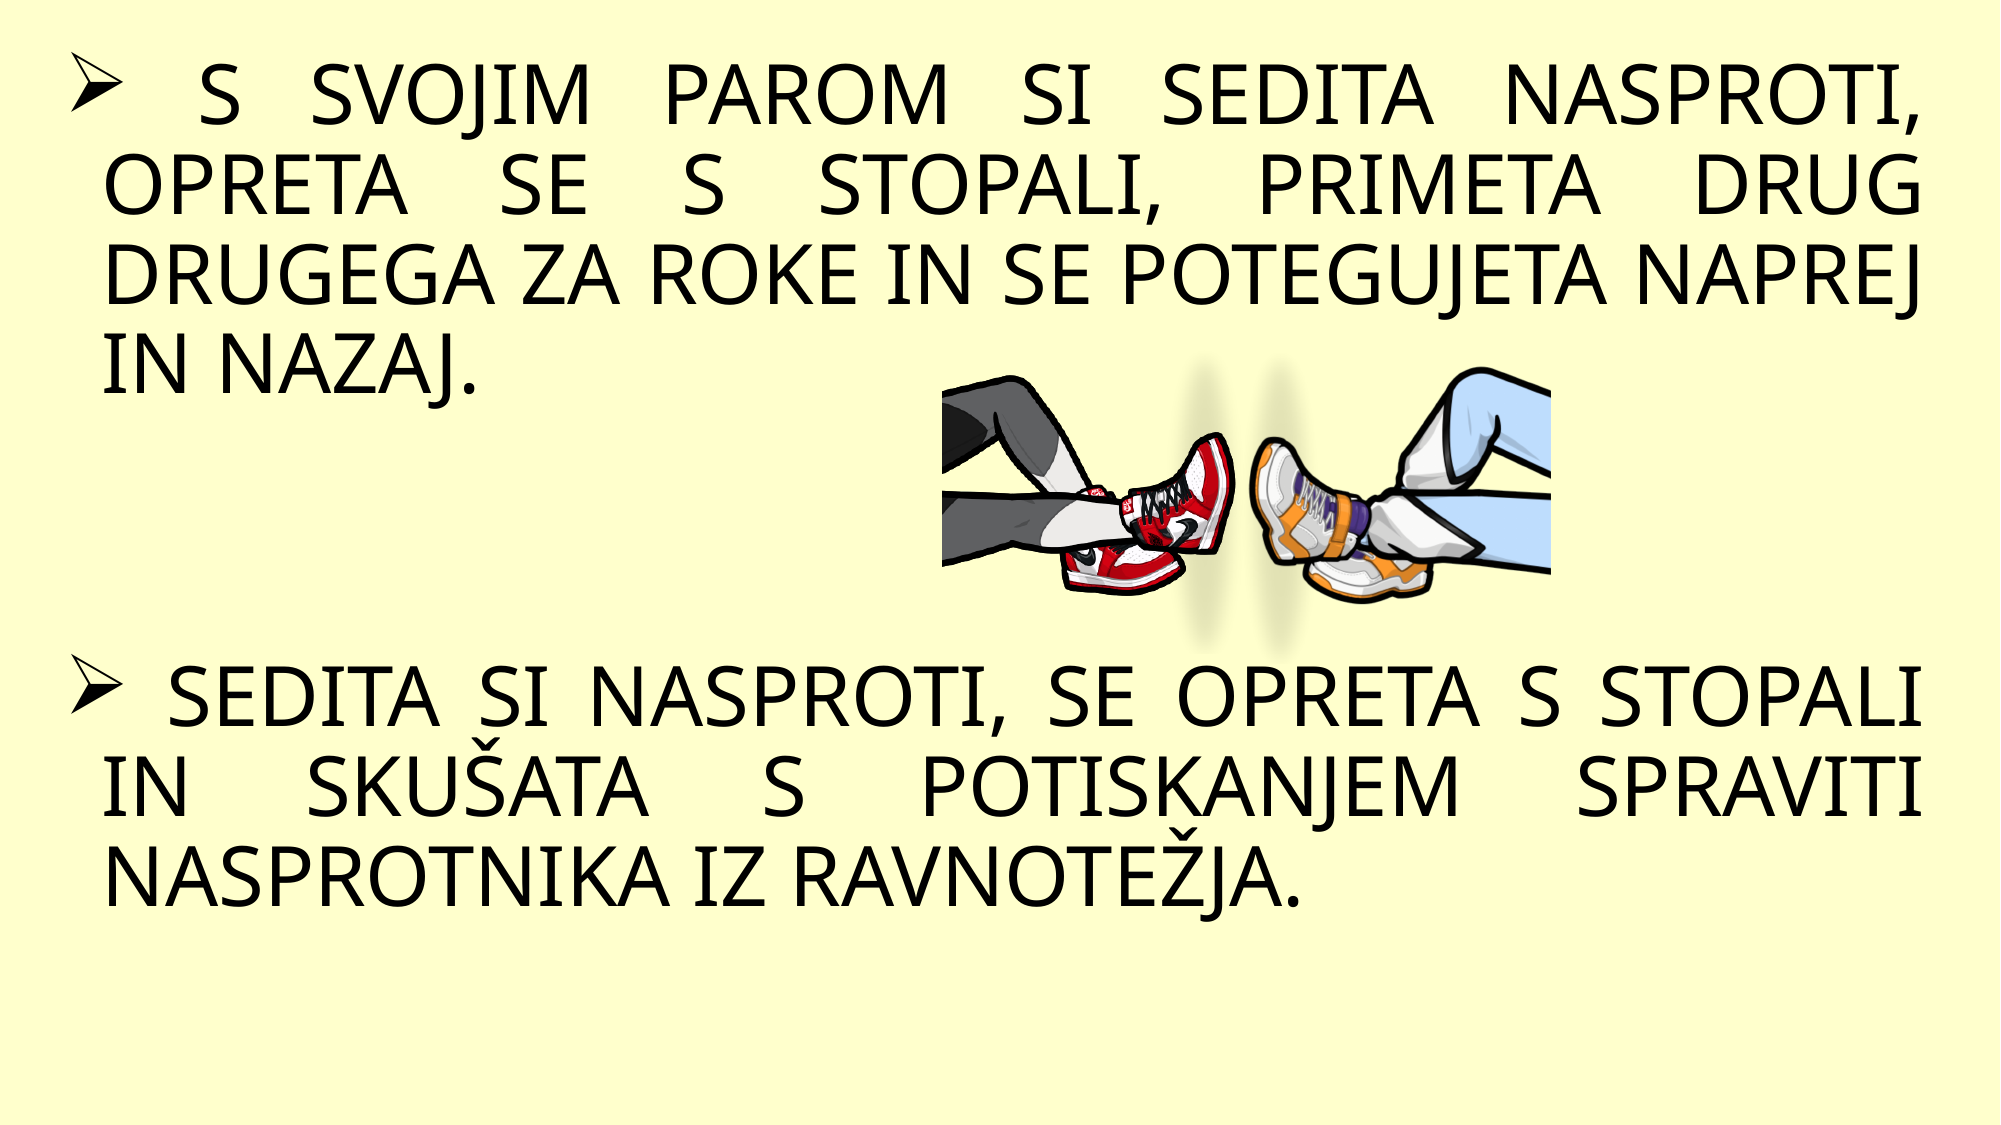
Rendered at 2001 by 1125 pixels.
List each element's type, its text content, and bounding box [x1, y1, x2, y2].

picture [942, 341, 1551, 665]
list S SVOJIM PAROM SI SEDITA NASPROTI, OPRETA SE S STOPALI, PRIMETA DRUG DRUGEGA ZA ROKE IN SE POTEGUJETA NAPREJ IN NAZAJ. SEDITA SI NASPROTI, SE OPRETA S STOPALI IN SKUŠATA S POTISKANJEM SPRAVITI NASPROTNIKA IZ RAVNOTEŽJA. [49, 45, 1942, 1083]
